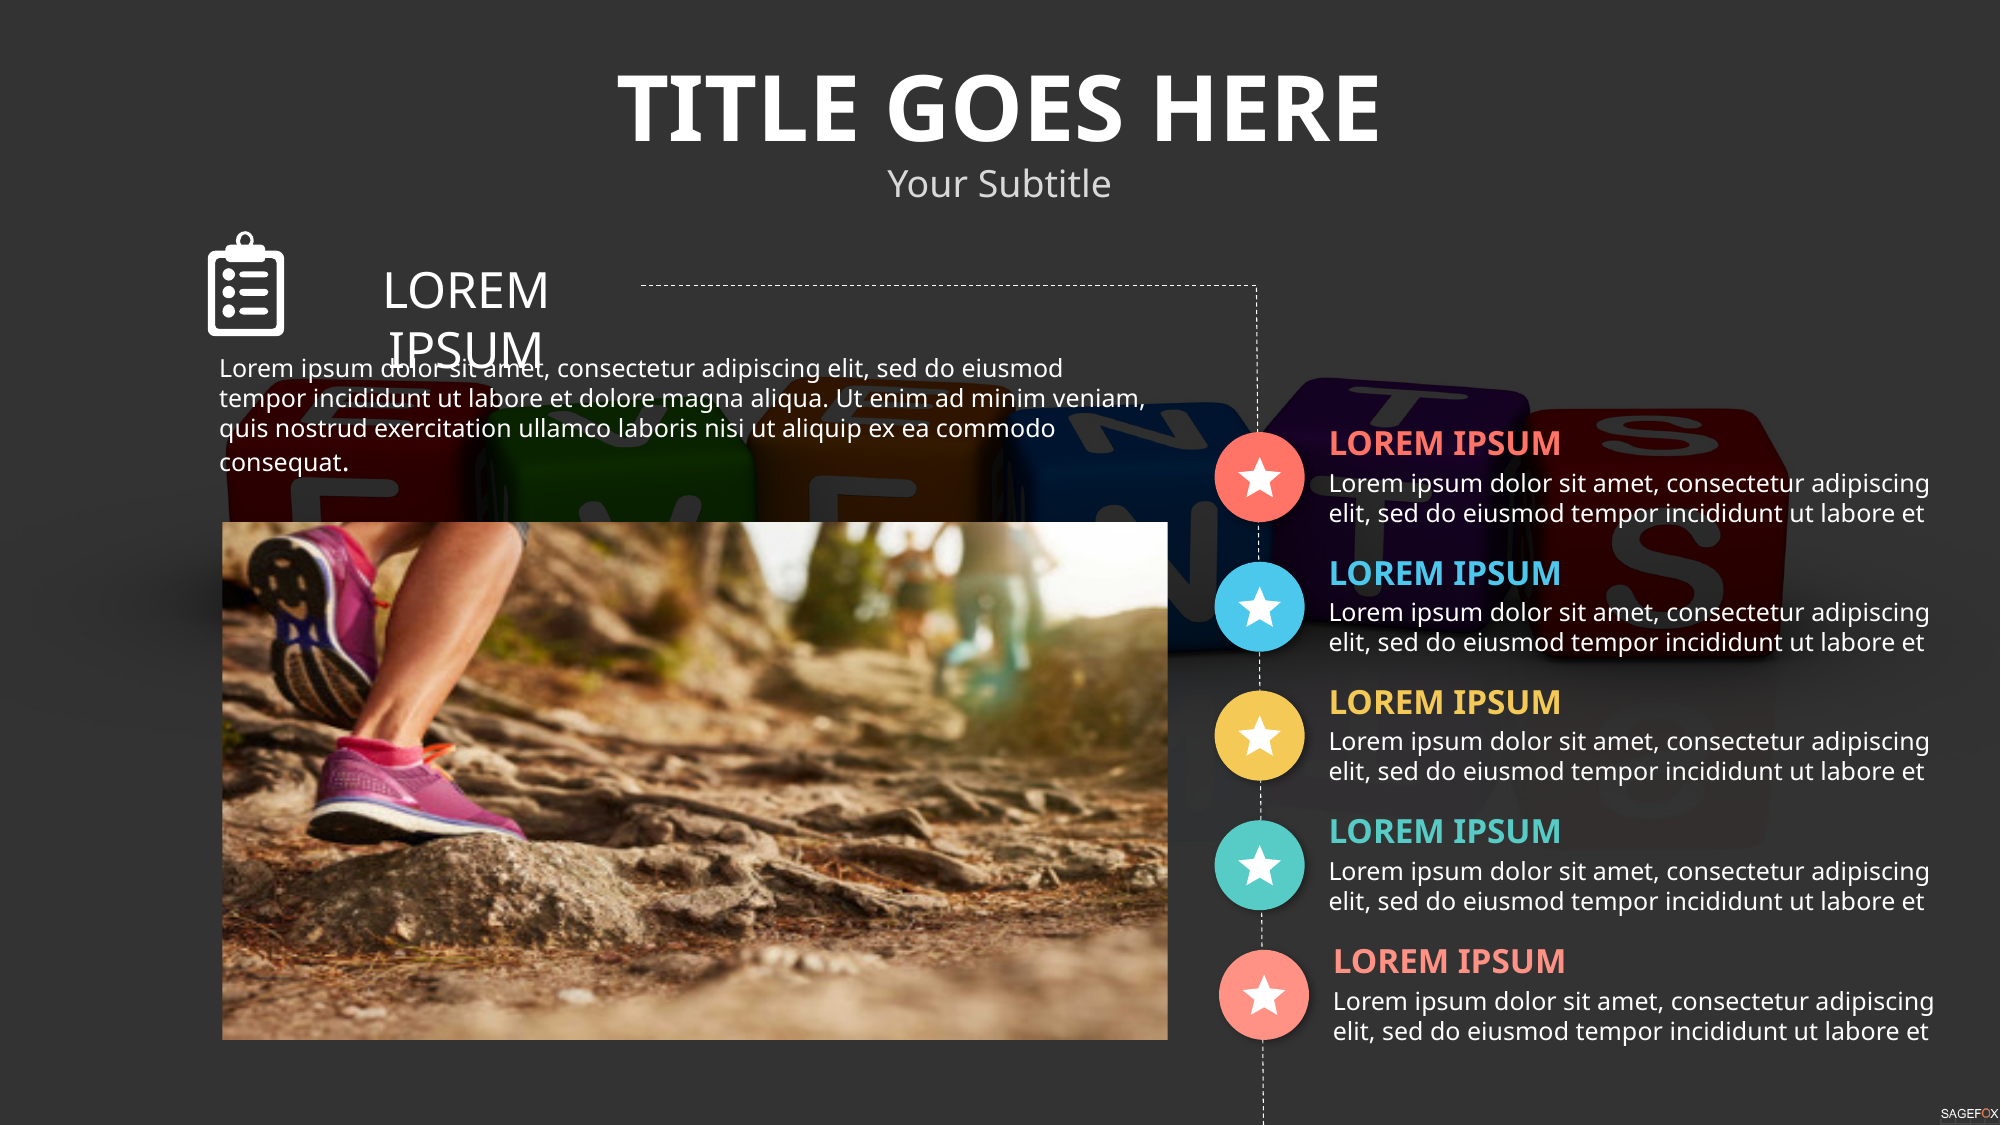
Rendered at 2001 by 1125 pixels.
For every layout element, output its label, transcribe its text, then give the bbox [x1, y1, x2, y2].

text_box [1256, 911, 1264, 949]
text_box LOREM IPSUM Lorem ipsum dolor sit amet, consectetur adipiscing elit, sed do eiusmod tempor incididunt ut labore et [1318, 805, 1953, 921]
text_box [221, 521, 1169, 1041]
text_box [1218, 949, 1309, 1040]
text_box LOREM IPSUM Lorem ipsum dolor sit amet, consectetur adipiscing elit, sed do eiusmod tempor incididunt ut labore et [1318, 417, 1953, 533]
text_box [1256, 652, 1264, 690]
text_box TITLE GOES HERE Your Subtitle [548, 42, 1452, 212]
text_box LOREM IPSUM [292, 250, 642, 344]
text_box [1256, 1040, 1264, 1125]
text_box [1214, 690, 1305, 781]
text_box LOREM IPSUM Lorem ipsum dolor sit amet, consectetur adipiscing elit, sed do eiusmod tempor incididunt ut labore et [1318, 675, 1953, 791]
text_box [1214, 432, 1305, 523]
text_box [1214, 561, 1305, 652]
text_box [1256, 287, 1264, 432]
picture [0, 0, 2001, 1125]
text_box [1256, 781, 1264, 820]
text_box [1256, 523, 1264, 561]
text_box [1214, 820, 1305, 911]
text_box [207, 231, 285, 337]
text_box LOREM IPSUM Lorem ipsum dolor sit amet, consectetur adipiscing elit, sed do eiusmod tempor incididunt ut labore et [1322, 935, 1958, 1050]
text_box LOREM IPSUM Lorem ipsum dolor sit amet, consectetur adipiscing elit, sed do eiusmod tempor incididunt ut labore et [1318, 546, 1953, 662]
text_box Lorem ipsum dolor sit amet, consectetur adipiscing elit, sed do eiusmod tempor incididunt ut labore et dolore magna aliqua. Ut enim ad minim veniam, quis nostrud exercitation ullamco laboris nisi ut aliquip ex ea commodo consequat. [204, 344, 1168, 485]
